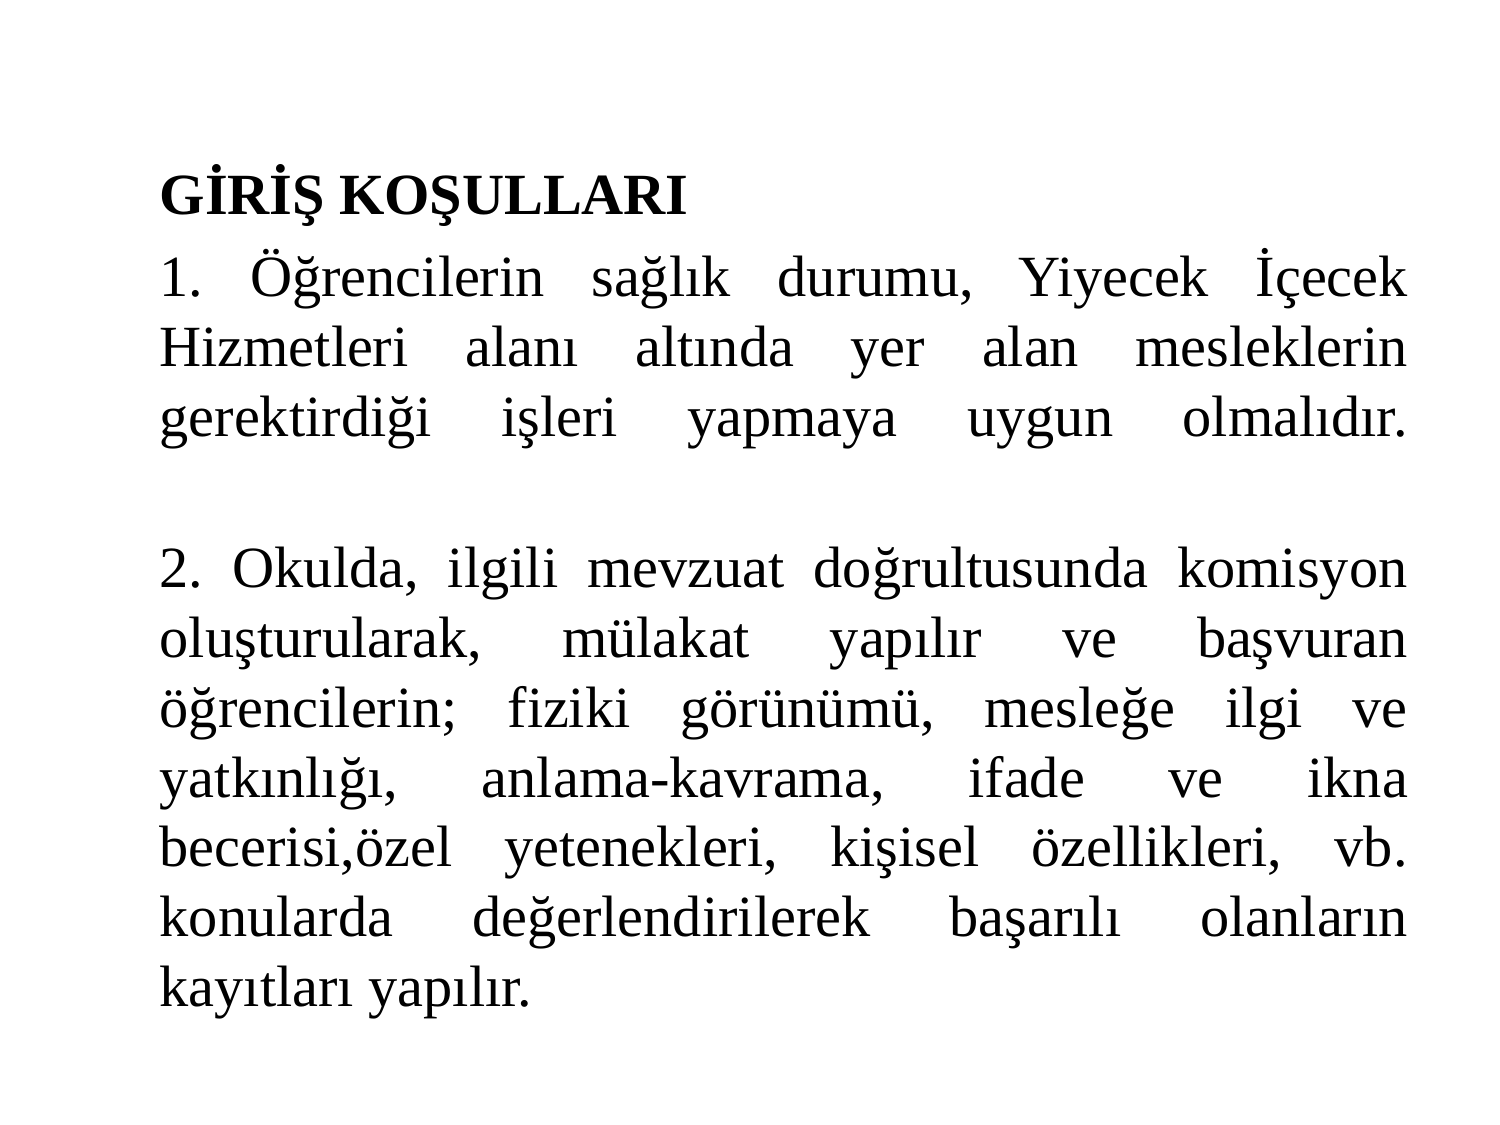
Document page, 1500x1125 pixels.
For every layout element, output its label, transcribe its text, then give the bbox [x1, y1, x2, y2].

list GİRİŞ KOŞULLARI 1. Öğrencilerin sağlık durumu, Yiyecek İçecek Hizmetleri alanı altında yer alan mesleklerin gerektirdiği işleri yapmaya uygun olmalıdır. 2. Okulda, ilgili mevzuat doğrultusunda komisyon oluşturularak, mülakat yapılır ve başvuran öğrencilerin; fiziki görünümü, mesleğe ilgi ve yatkınlığı, anlama-kavrama, ifade ve ikna becerisi,özel yetenekleri, kişisel özellikleri, vb. konularda değerlendirilerek başarılı olanların kayıtları yapılır. [88, 149, 1424, 1035]
